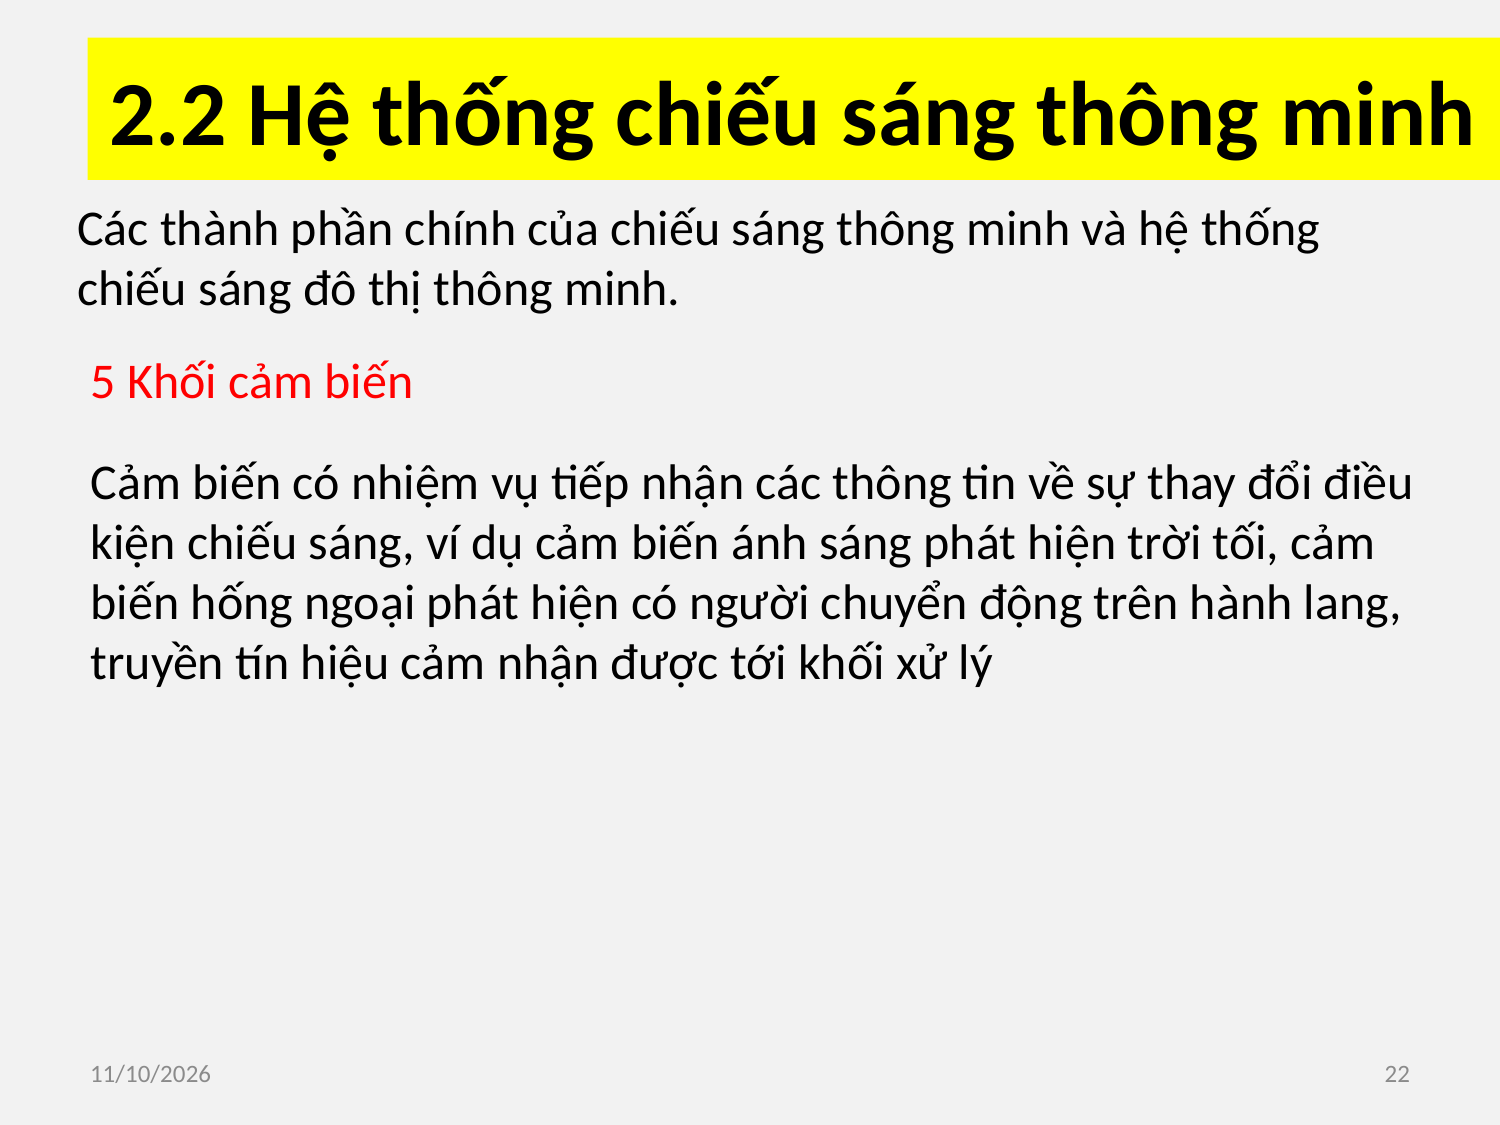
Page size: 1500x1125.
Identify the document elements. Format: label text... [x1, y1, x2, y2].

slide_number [75, 1042, 425, 1103]
list Các thành phần chính của chiếu sáng thông minh và hệ thống chiếu sáng đô thị thông minh. [62, 187, 1450, 350]
text_box Cảm biến có nhiệm vụ tiếp nhận các thông tin về sự thay đổi điều kiện chiếu sáng, ví dụ cảm biến ánh sáng phát hiện trời tối, cảm biến hống ngoại phát hiện có người chuyển động trên hành lang, truyền tín hiệu cảm nhận được tới khối xử lý [75, 441, 1450, 725]
slide_number 22 [1074, 1042, 1425, 1103]
title 2.2 Hệ thống chiếu sáng thông minh [87, 37, 1500, 180]
text_box 5 Khối cảm biến [75, 341, 738, 438]
